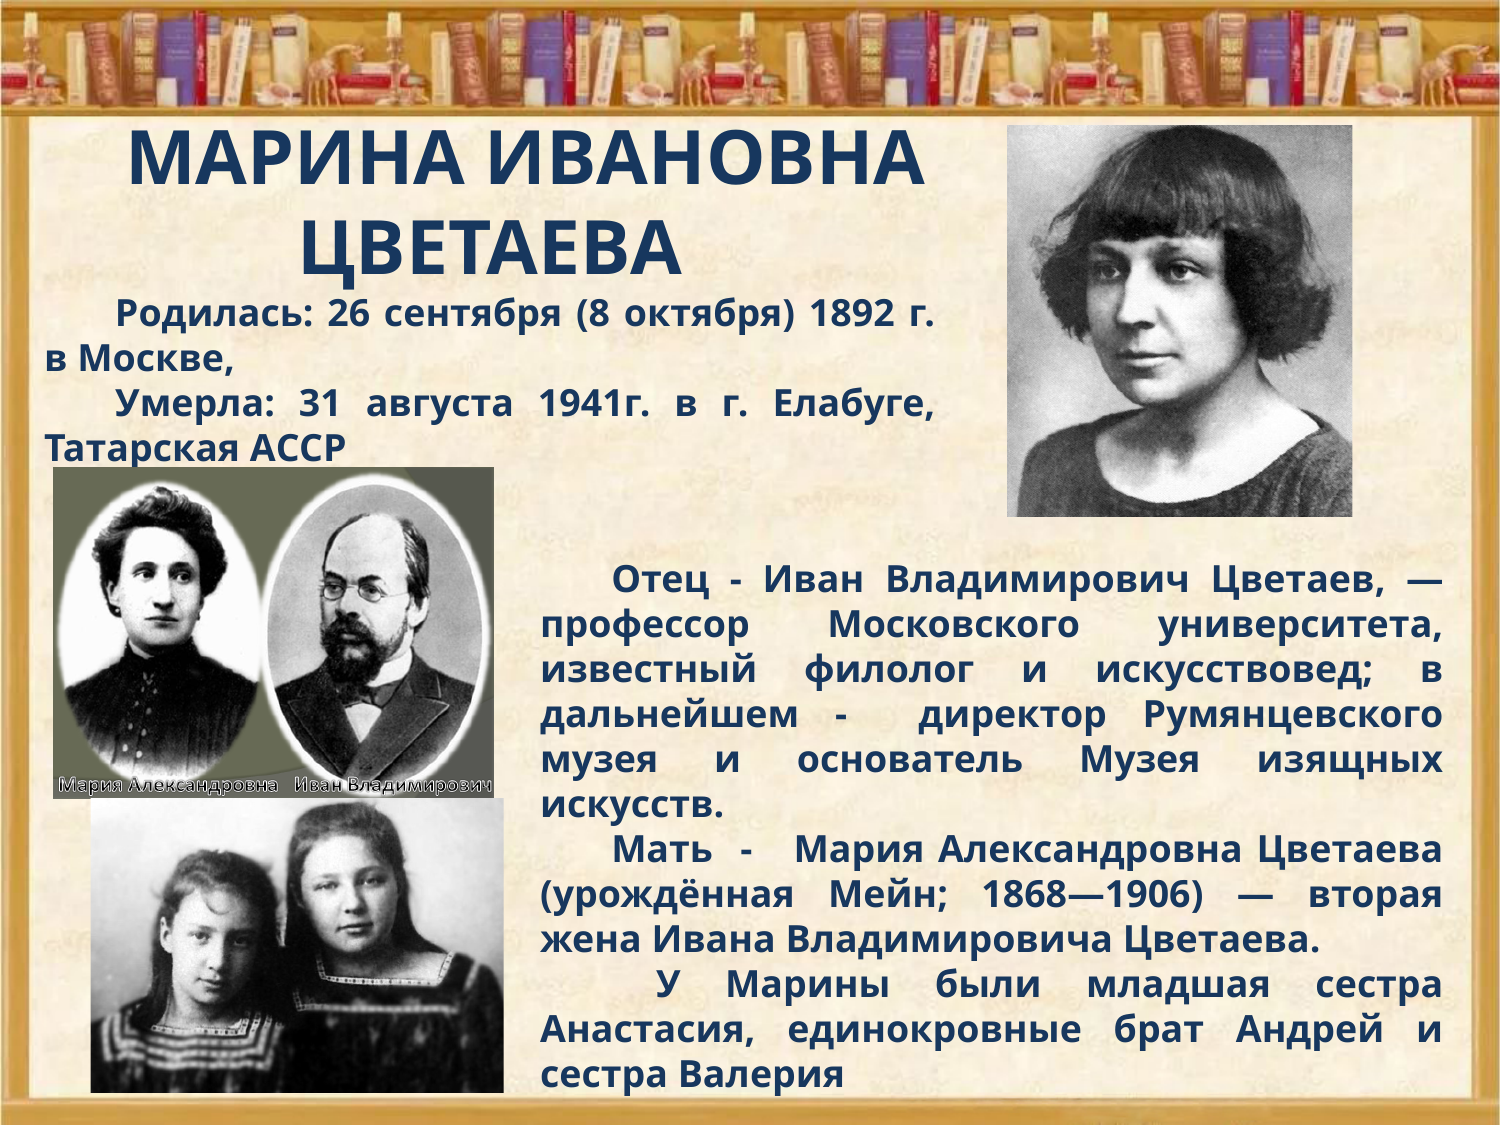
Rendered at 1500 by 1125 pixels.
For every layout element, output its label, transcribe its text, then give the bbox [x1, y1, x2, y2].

text_box Отец - Иван Владимирович Цветаев, — профессор Московского университета, известный филолог и искусствовед; в дальнейшем - директор Румянцевского музея и основатель Музея изящных искусств. Мать - Мария Александровна Цветаева (урождённая Мейн; 1868—1906) — вторая жена Ивана Владимировича Цветаева. У Марины были младшая сестра Анастасия, единокровные брат Андрей и сестра Валерия [525, 547, 1459, 1125]
picture [0, 0, 1500, 1125]
text_box МАРИНА ИВАНОВНА ЦВЕТАЕВА Родилась: 26 сентября (8 октября) 1892 г. в Москве, Умерла: 31 августа 1941г. в г. Елабуге, Татарская АССР [29, 101, 951, 477]
